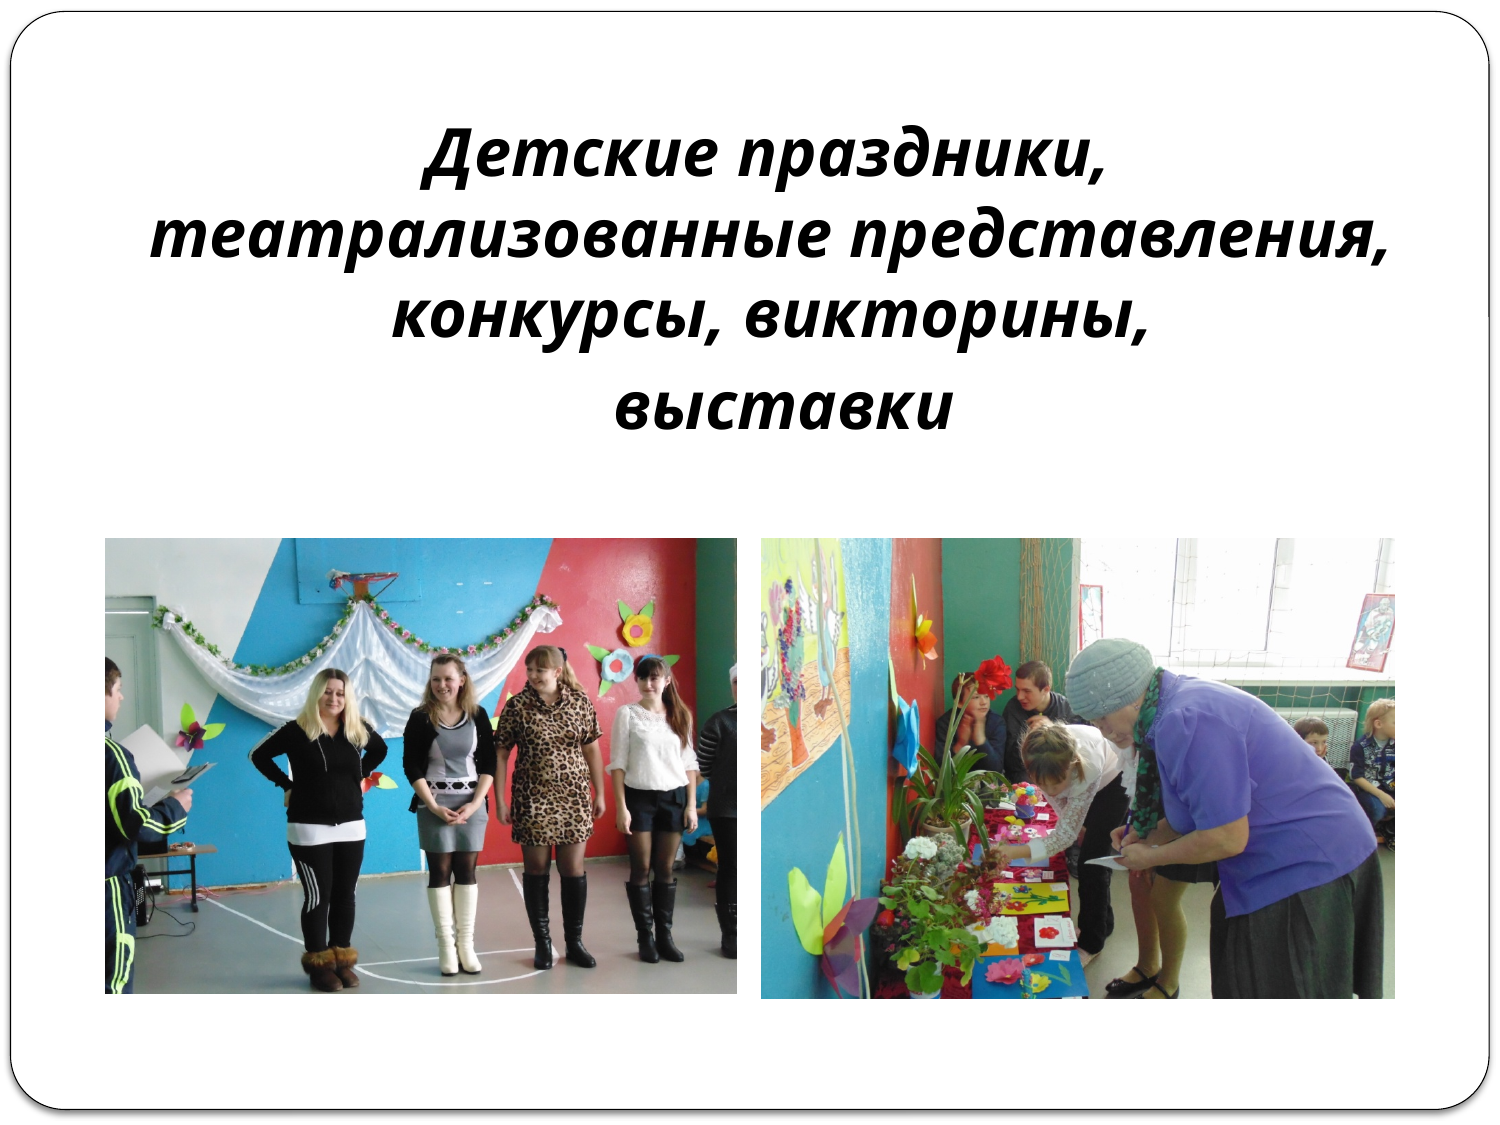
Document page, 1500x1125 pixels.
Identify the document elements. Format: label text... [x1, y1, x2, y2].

picture [761, 538, 1395, 999]
list Детские праздники, театрализованные представления, конкурсы, викторины, выставки [75, 93, 1425, 1005]
picture [105, 538, 737, 994]
